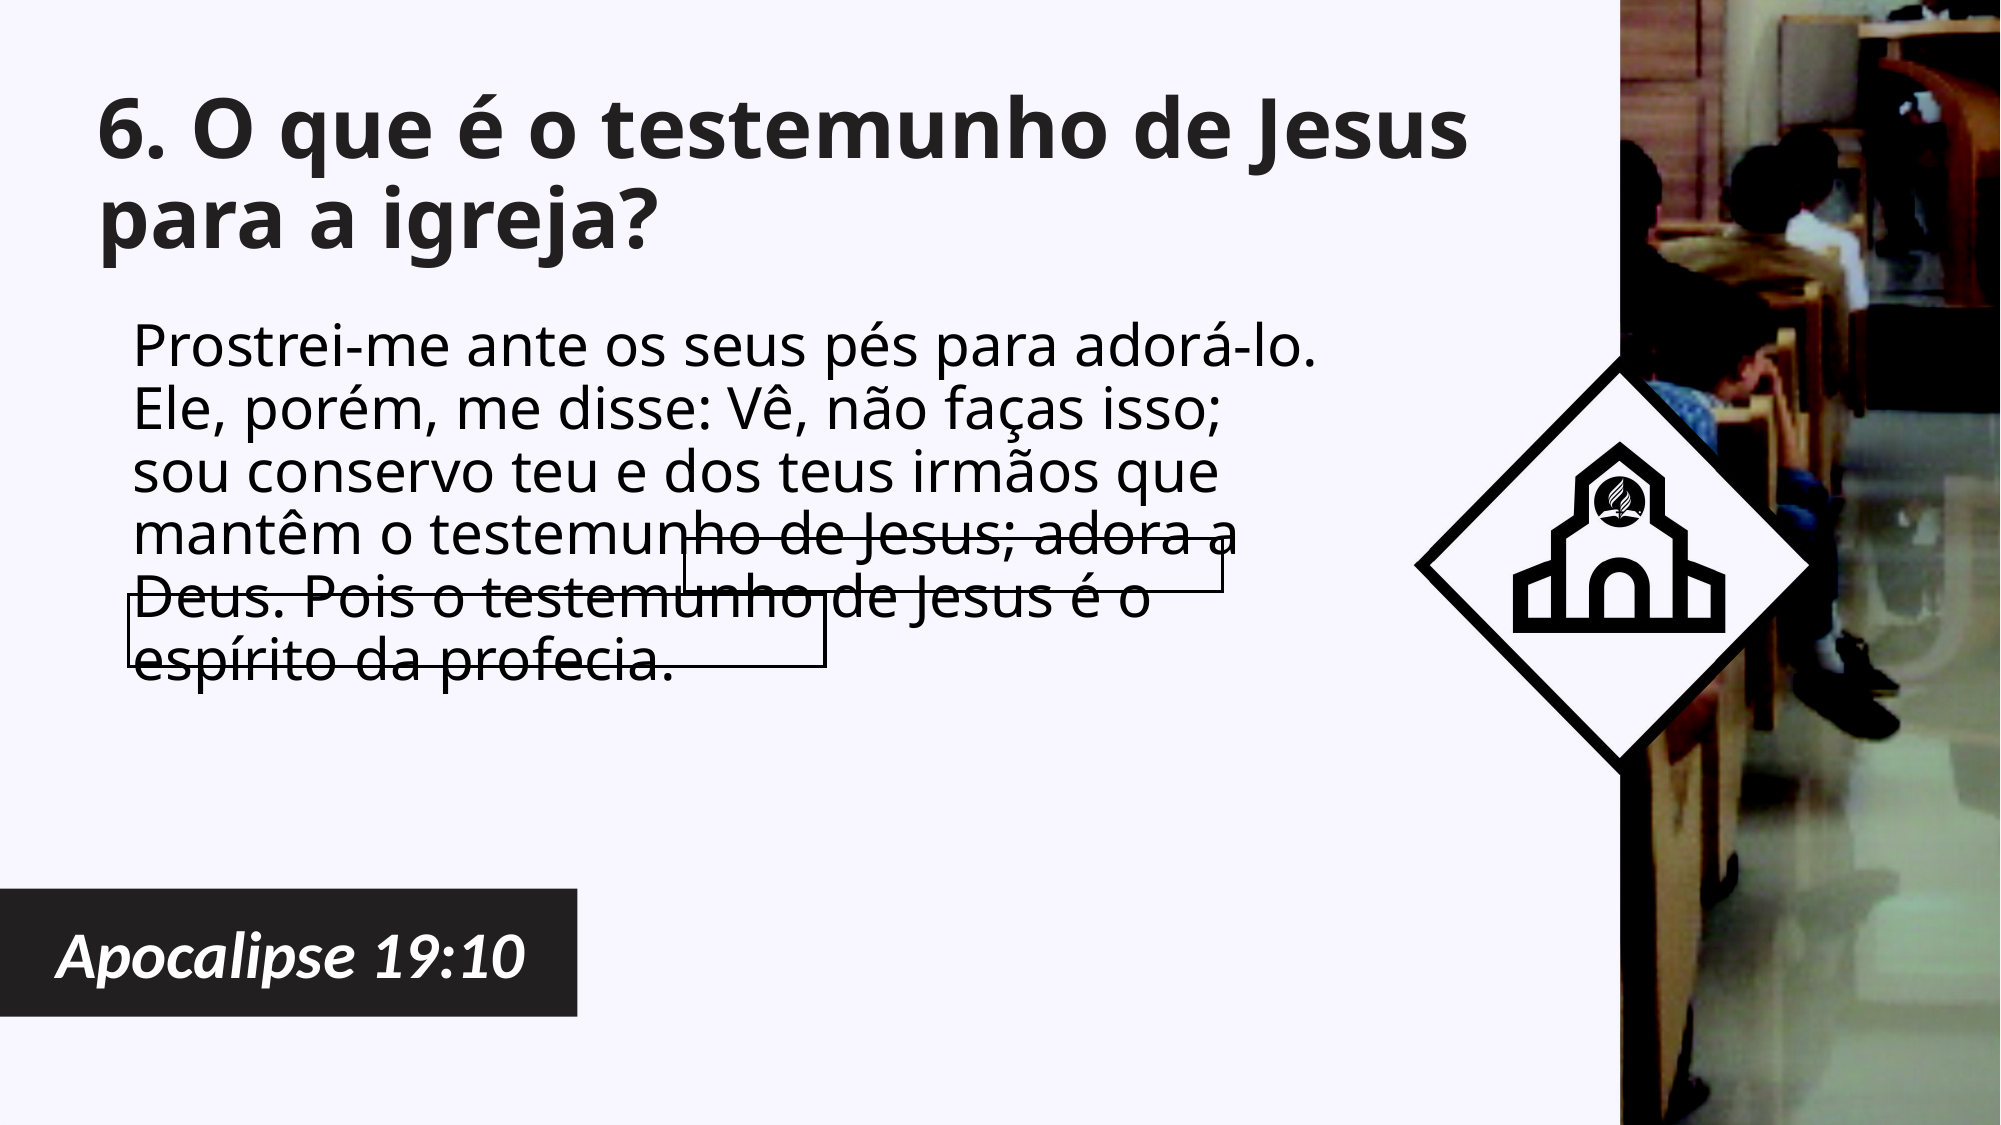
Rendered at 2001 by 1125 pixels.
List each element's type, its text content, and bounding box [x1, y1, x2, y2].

list Prostrei-me ante os seus pés para adorá-lo. Ele, porém, me disse: Vê, não faças isso; sou conservo teu e dos teus irmãos que mantêm o testemunho de Jesus; adora a Deus. Pois o testemunho de Jesus é o espírito da profecia. [117, 221, 1336, 788]
title 6. O que é o testemunho de Jesus para a igreja? [82, 67, 1593, 285]
text_box [683, 537, 1223, 593]
picture [0, 0, 2001, 1125]
text_box Apocalipse 19:10 [41, 904, 540, 1000]
text_box [128, 593, 826, 668]
text_box [0, 888, 578, 1018]
